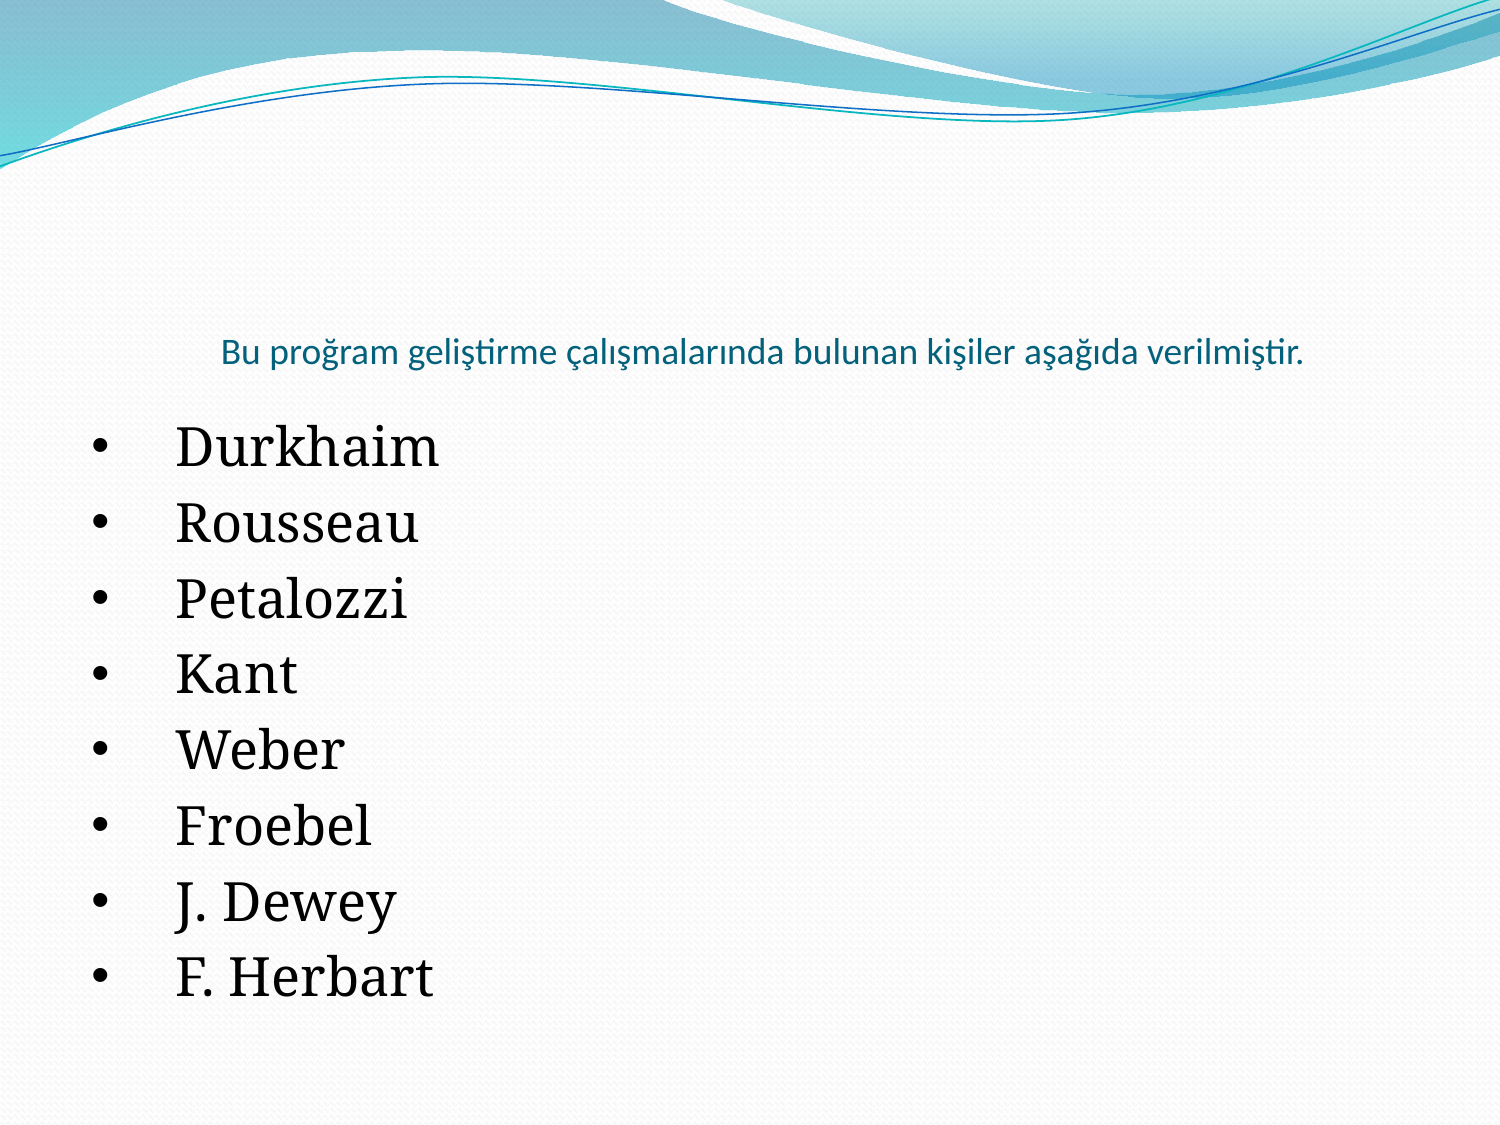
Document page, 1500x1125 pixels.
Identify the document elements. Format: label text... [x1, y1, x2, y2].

list Durkhaim Rousseau Petalozzi Kant Weber Froebel J. Dewey F. Herbart [76, 404, 1427, 1125]
title Bu proğram geliştirme çalışmalarında bulunan kişiler aşağıda verilmiştir. [88, 184, 1439, 372]
